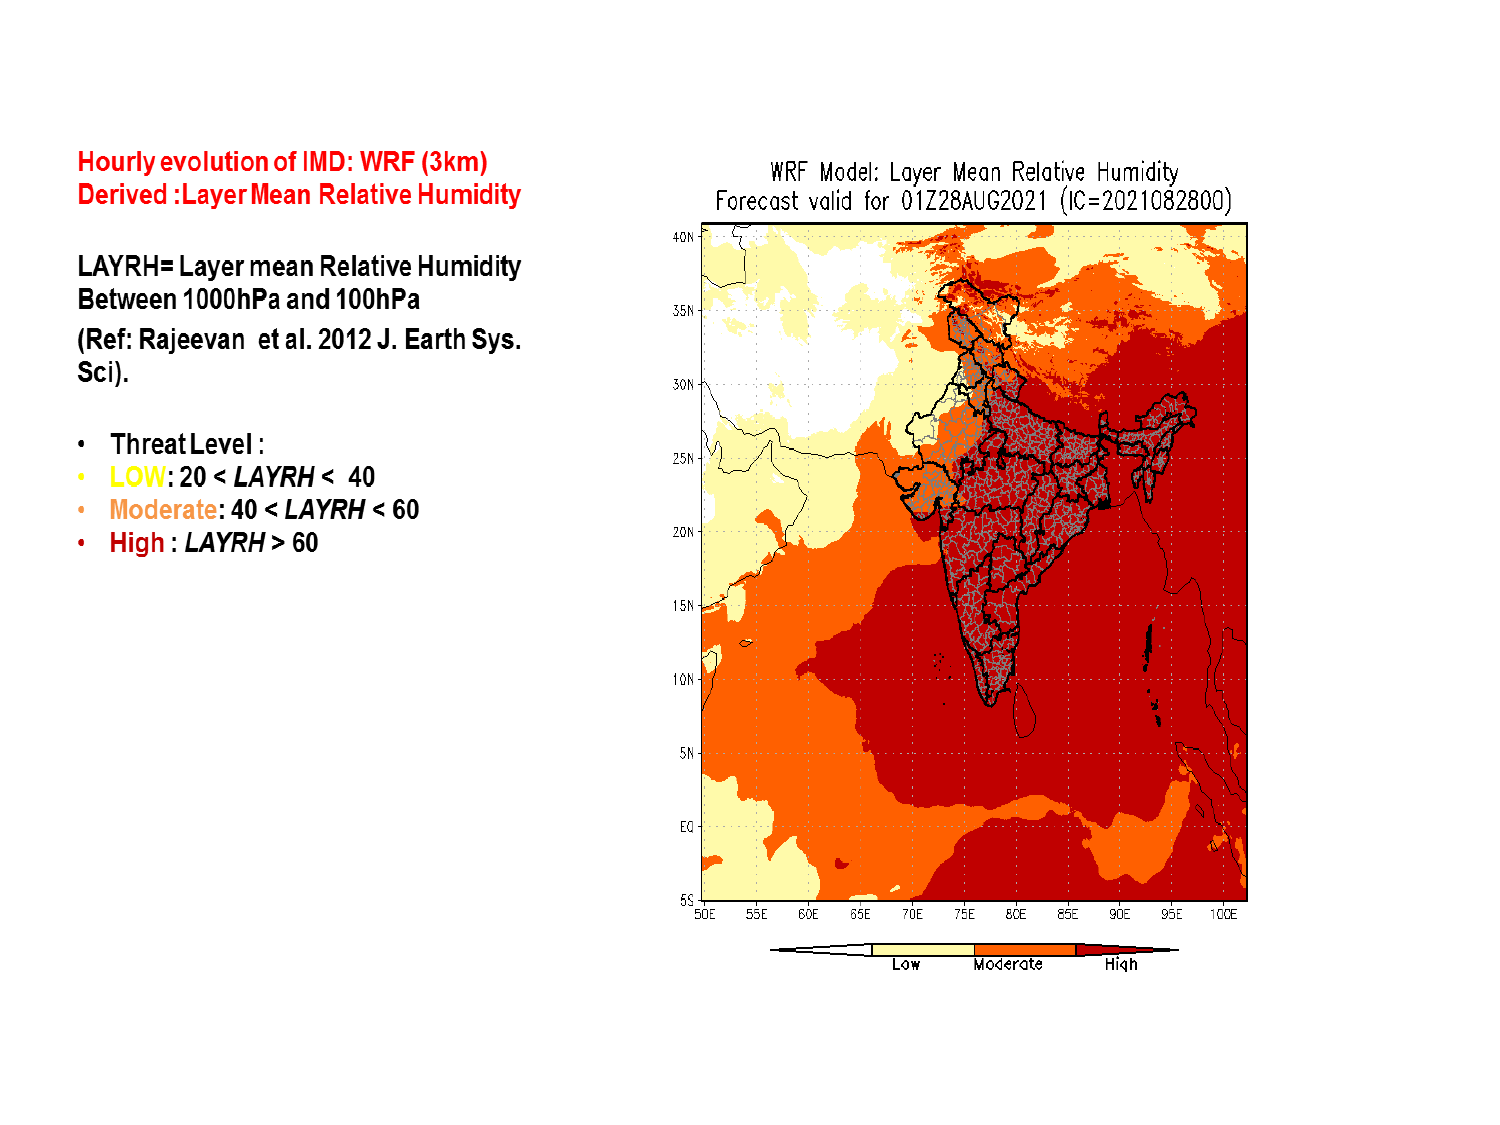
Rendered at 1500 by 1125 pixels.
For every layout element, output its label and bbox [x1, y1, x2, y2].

picture [74, 149, 1426, 976]
